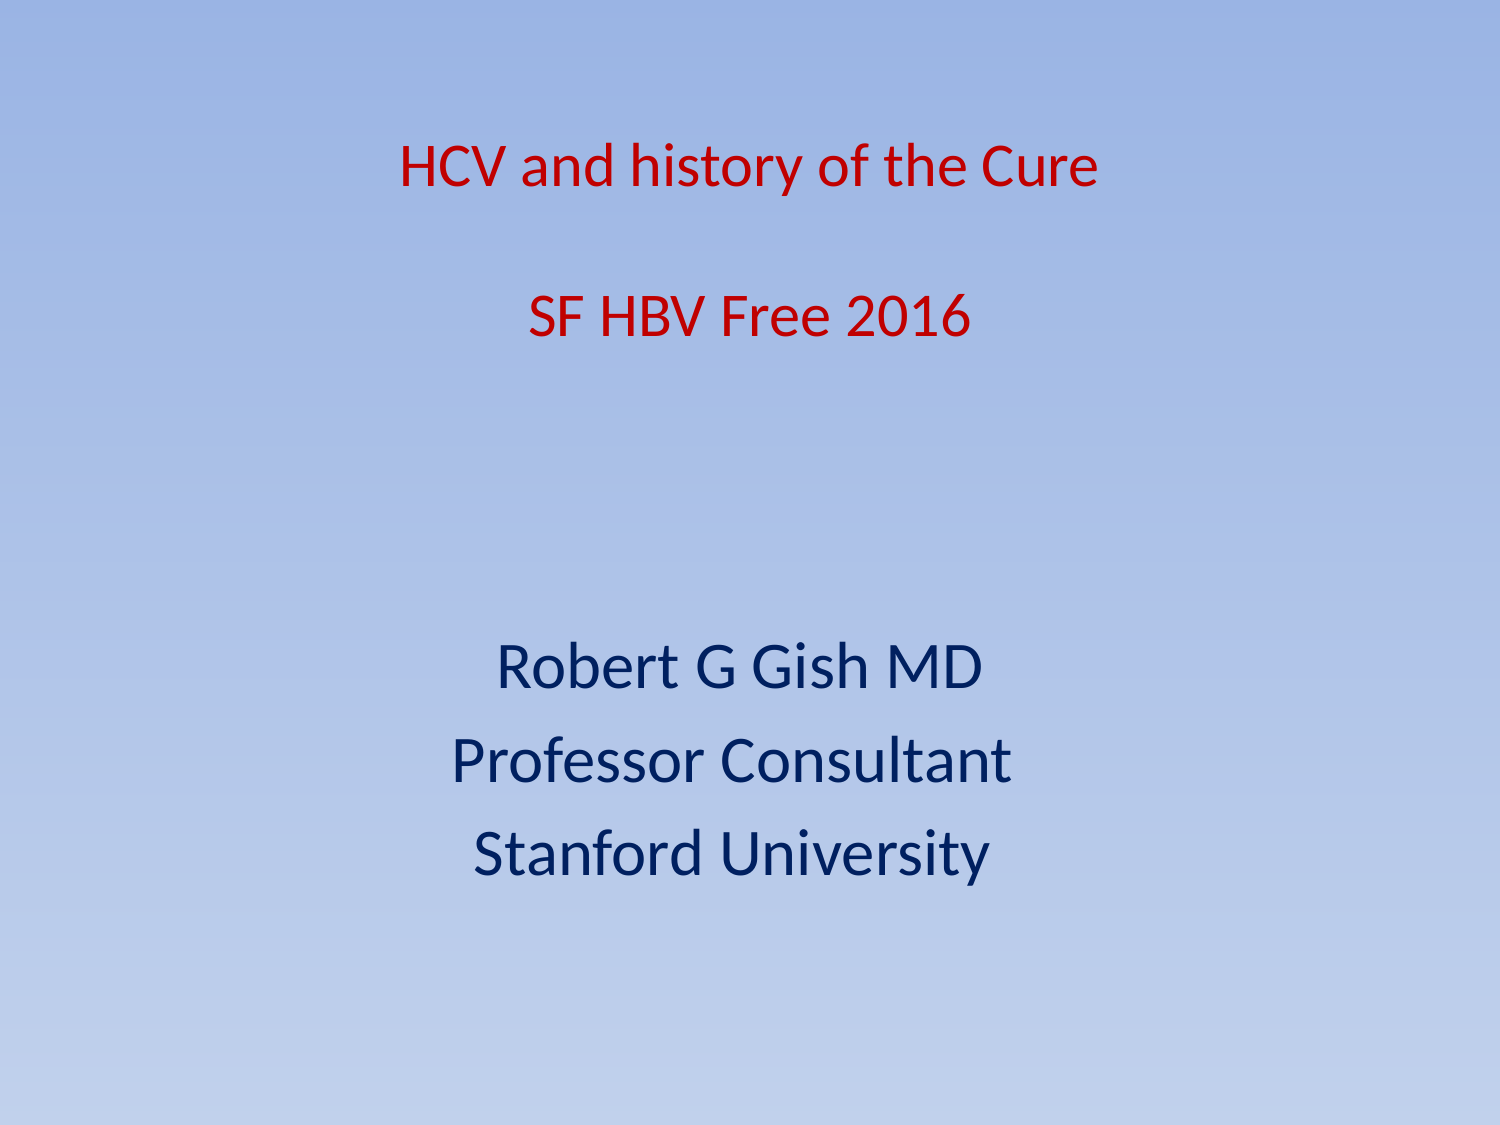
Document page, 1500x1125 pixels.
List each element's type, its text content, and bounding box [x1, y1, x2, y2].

subtitle Robert G Gish MD Professor Consultant Stanford University [215, 614, 1266, 903]
title HCV and history of the Cure SF HBV Free 2016 [112, 115, 1388, 358]
